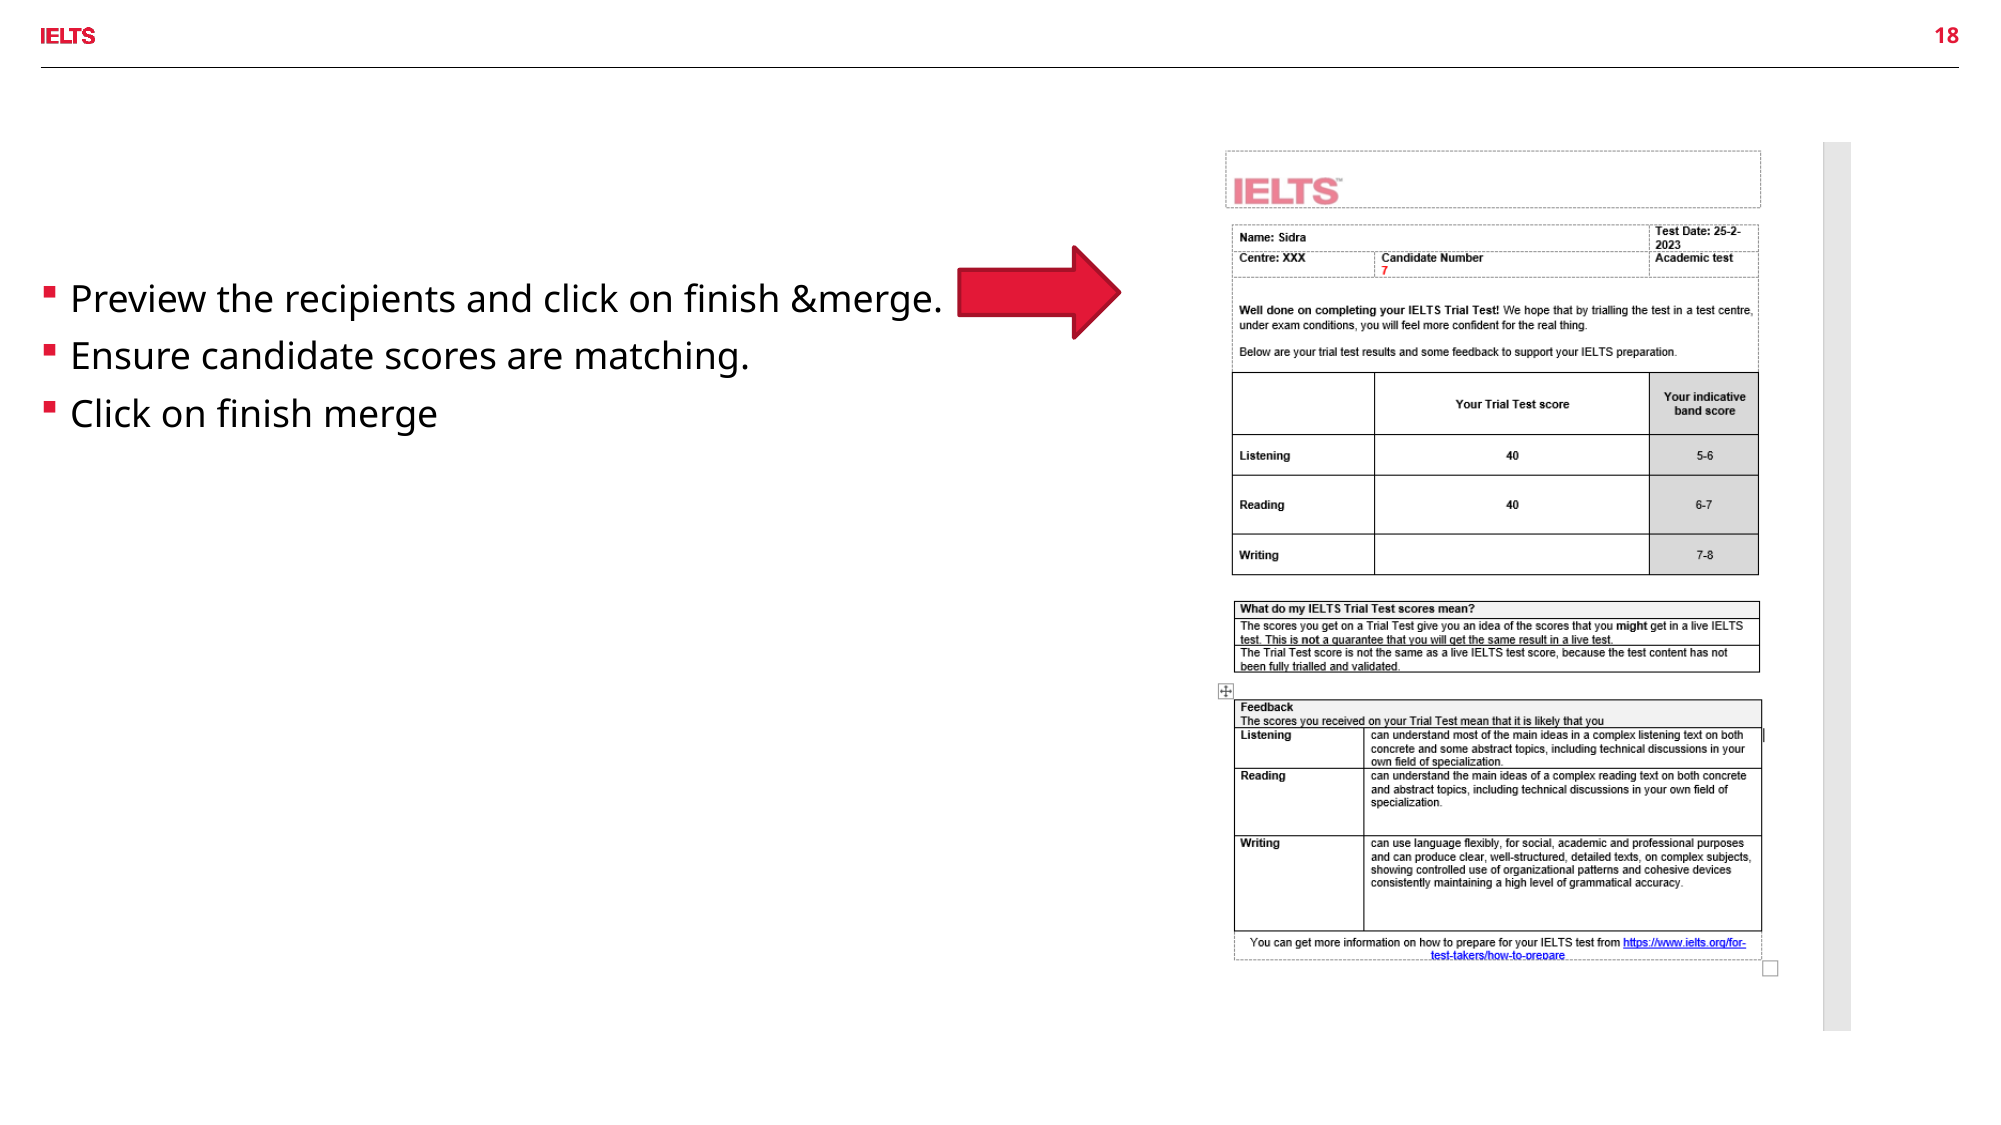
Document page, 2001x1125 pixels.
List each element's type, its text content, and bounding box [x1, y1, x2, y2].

text_box [957, 245, 1105, 275]
picture [40, 27, 95, 44]
picture [1157, 141, 1852, 1031]
list Preview the recipients and click on finish &merge. Ensure candidate scores are matching. Click on finish merge [40, 275, 1960, 1055]
